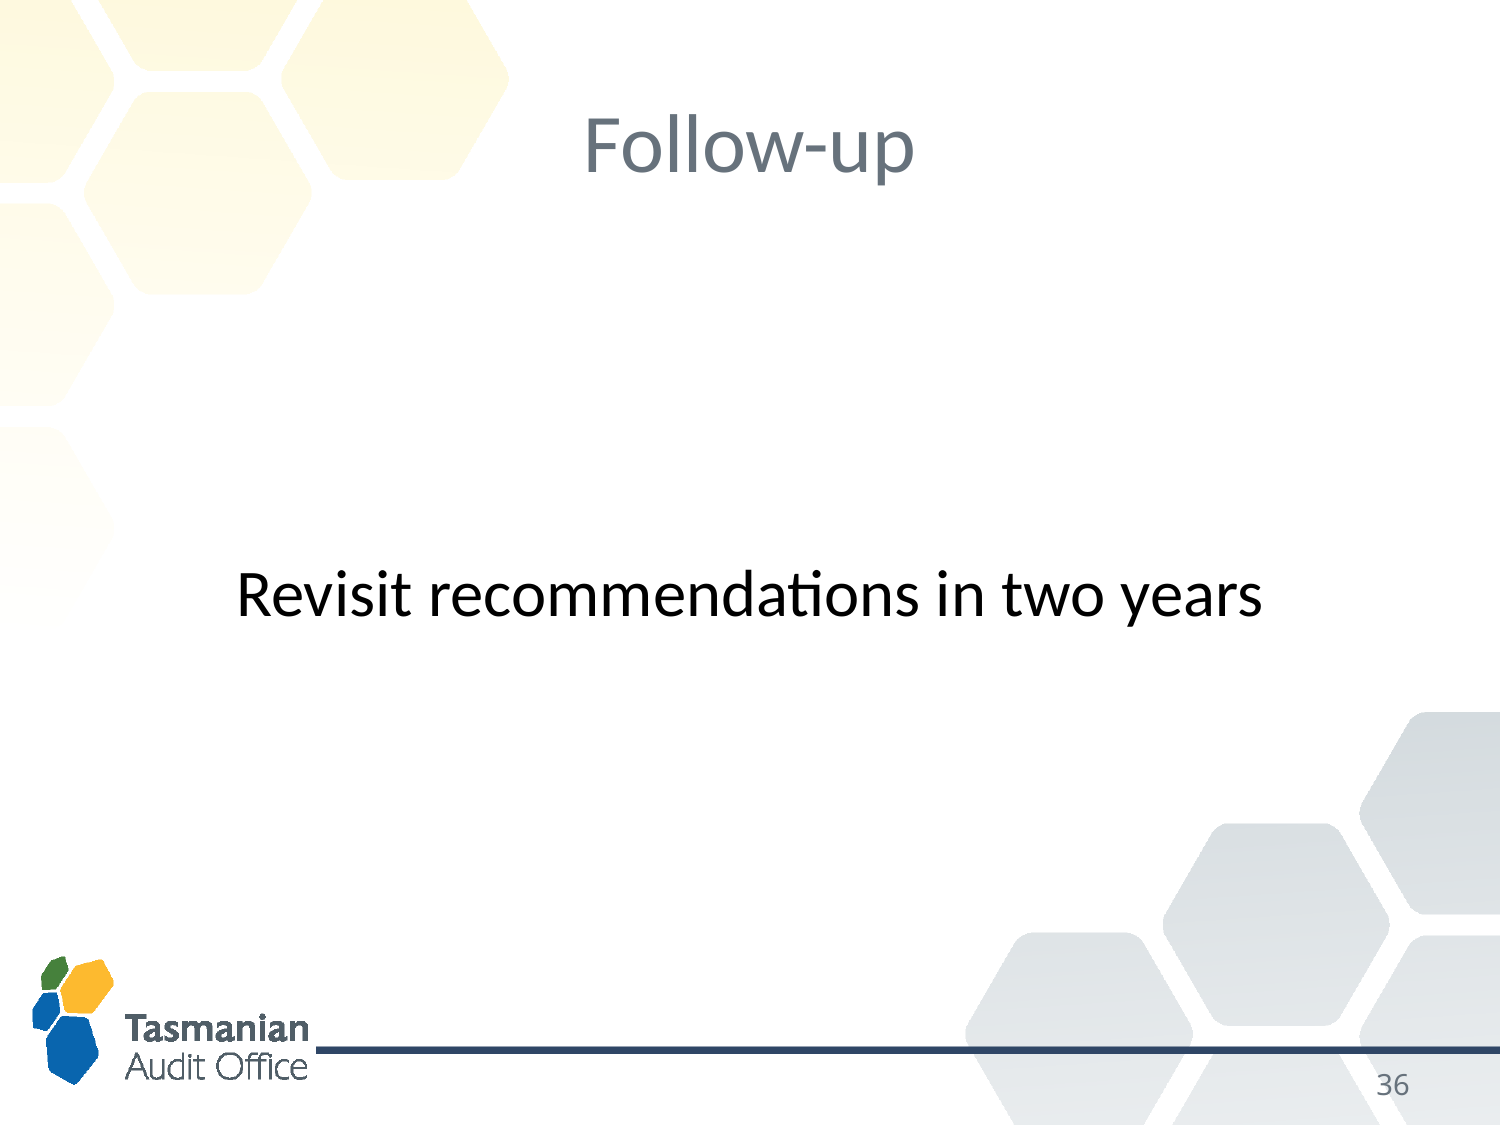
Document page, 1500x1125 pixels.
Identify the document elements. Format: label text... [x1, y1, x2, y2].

title Follow-up [74, 44, 1426, 233]
picture [0, 0, 1500, 1125]
list Revisit recommendations in two years [74, 262, 1426, 1006]
slide_number 35 [1074, 1058, 1425, 1118]
